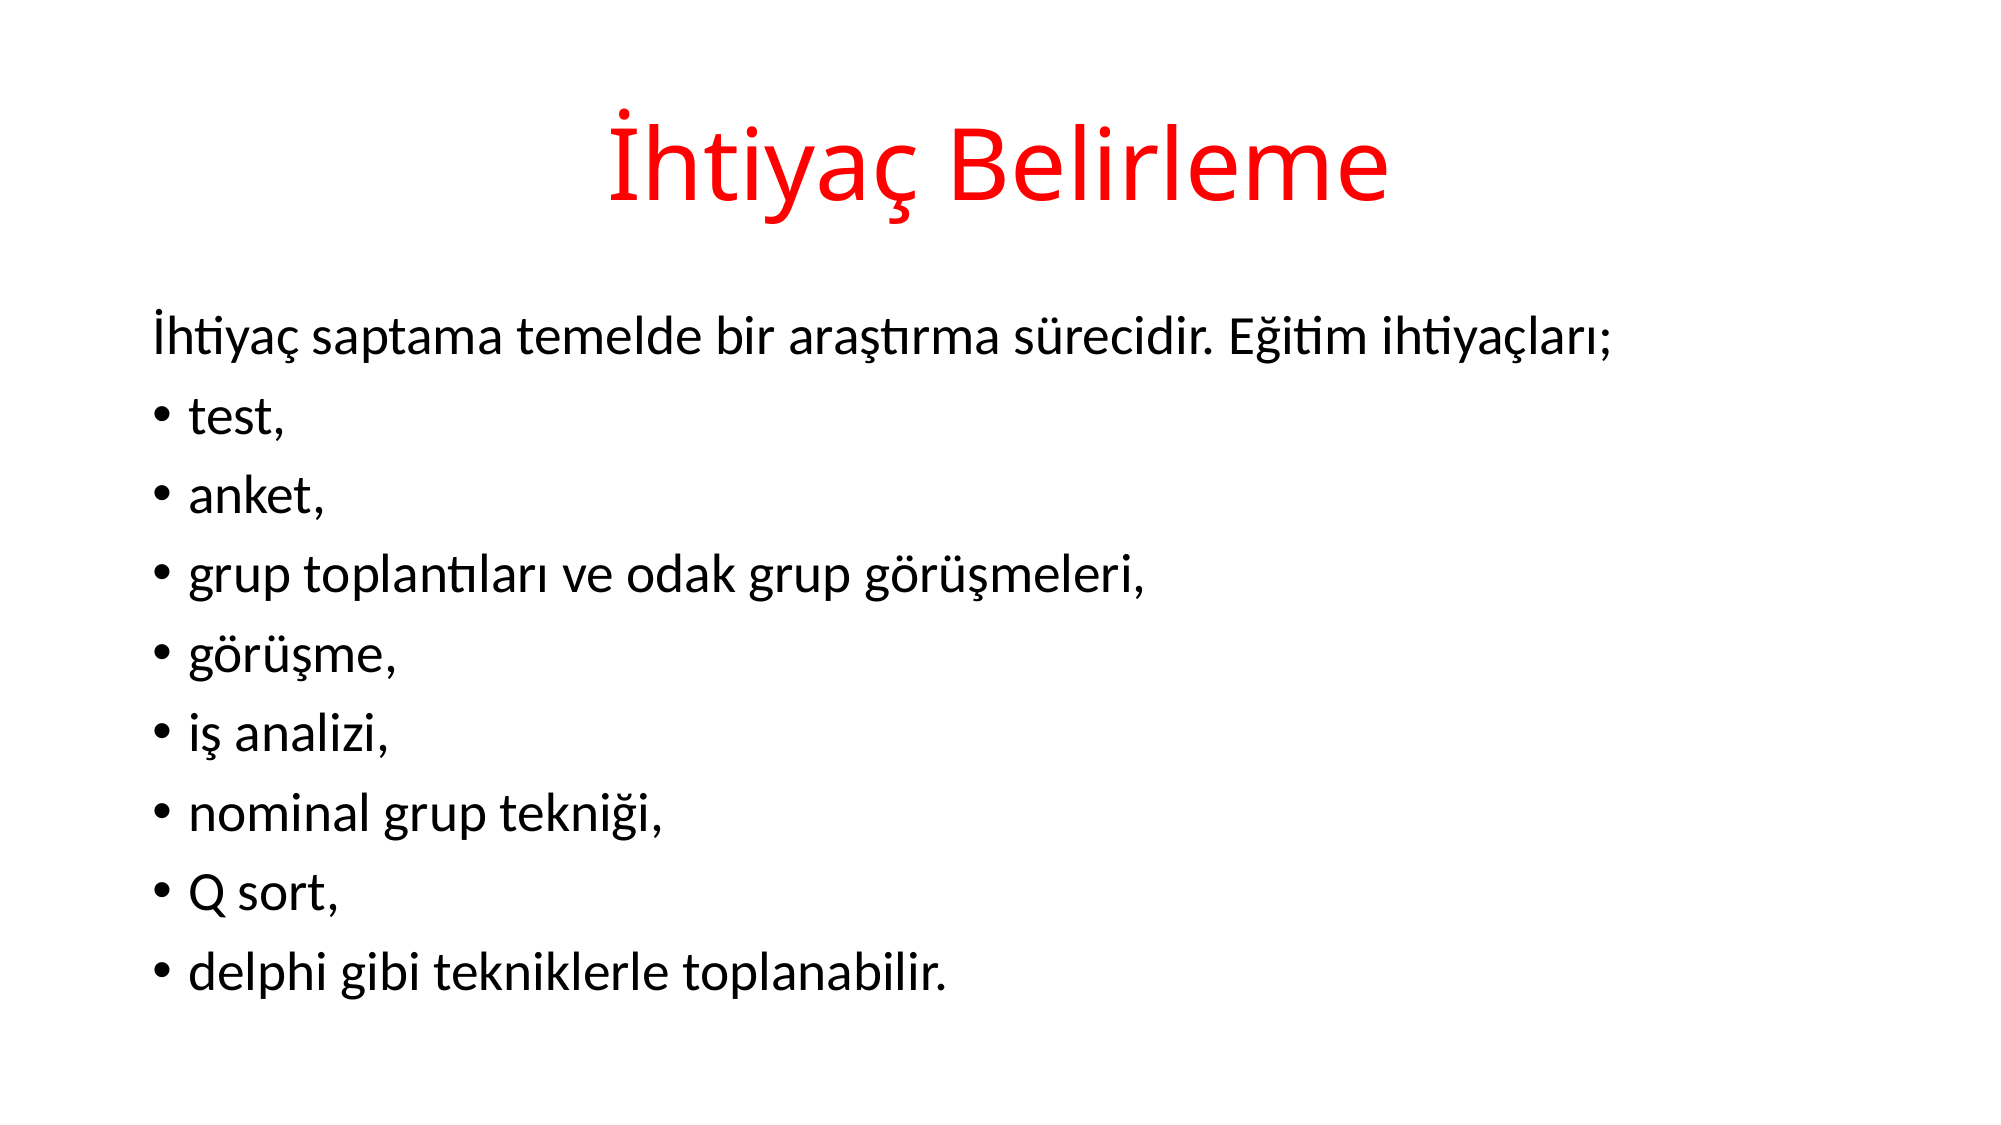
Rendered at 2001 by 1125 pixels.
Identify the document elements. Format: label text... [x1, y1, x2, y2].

list İhtiyaç saptama temelde bir araştırma sürecidir. Eğitim ihtiyaçları; test, anket, grup toplantıları ve odak grup görüşmeleri, görüşme, iş analizi, nominal grup tekniği, Q sort, delphi gibi tekniklerle toplanabilir. [137, 299, 1863, 1014]
title İhtiyaç Belirleme [137, 59, 1863, 278]
